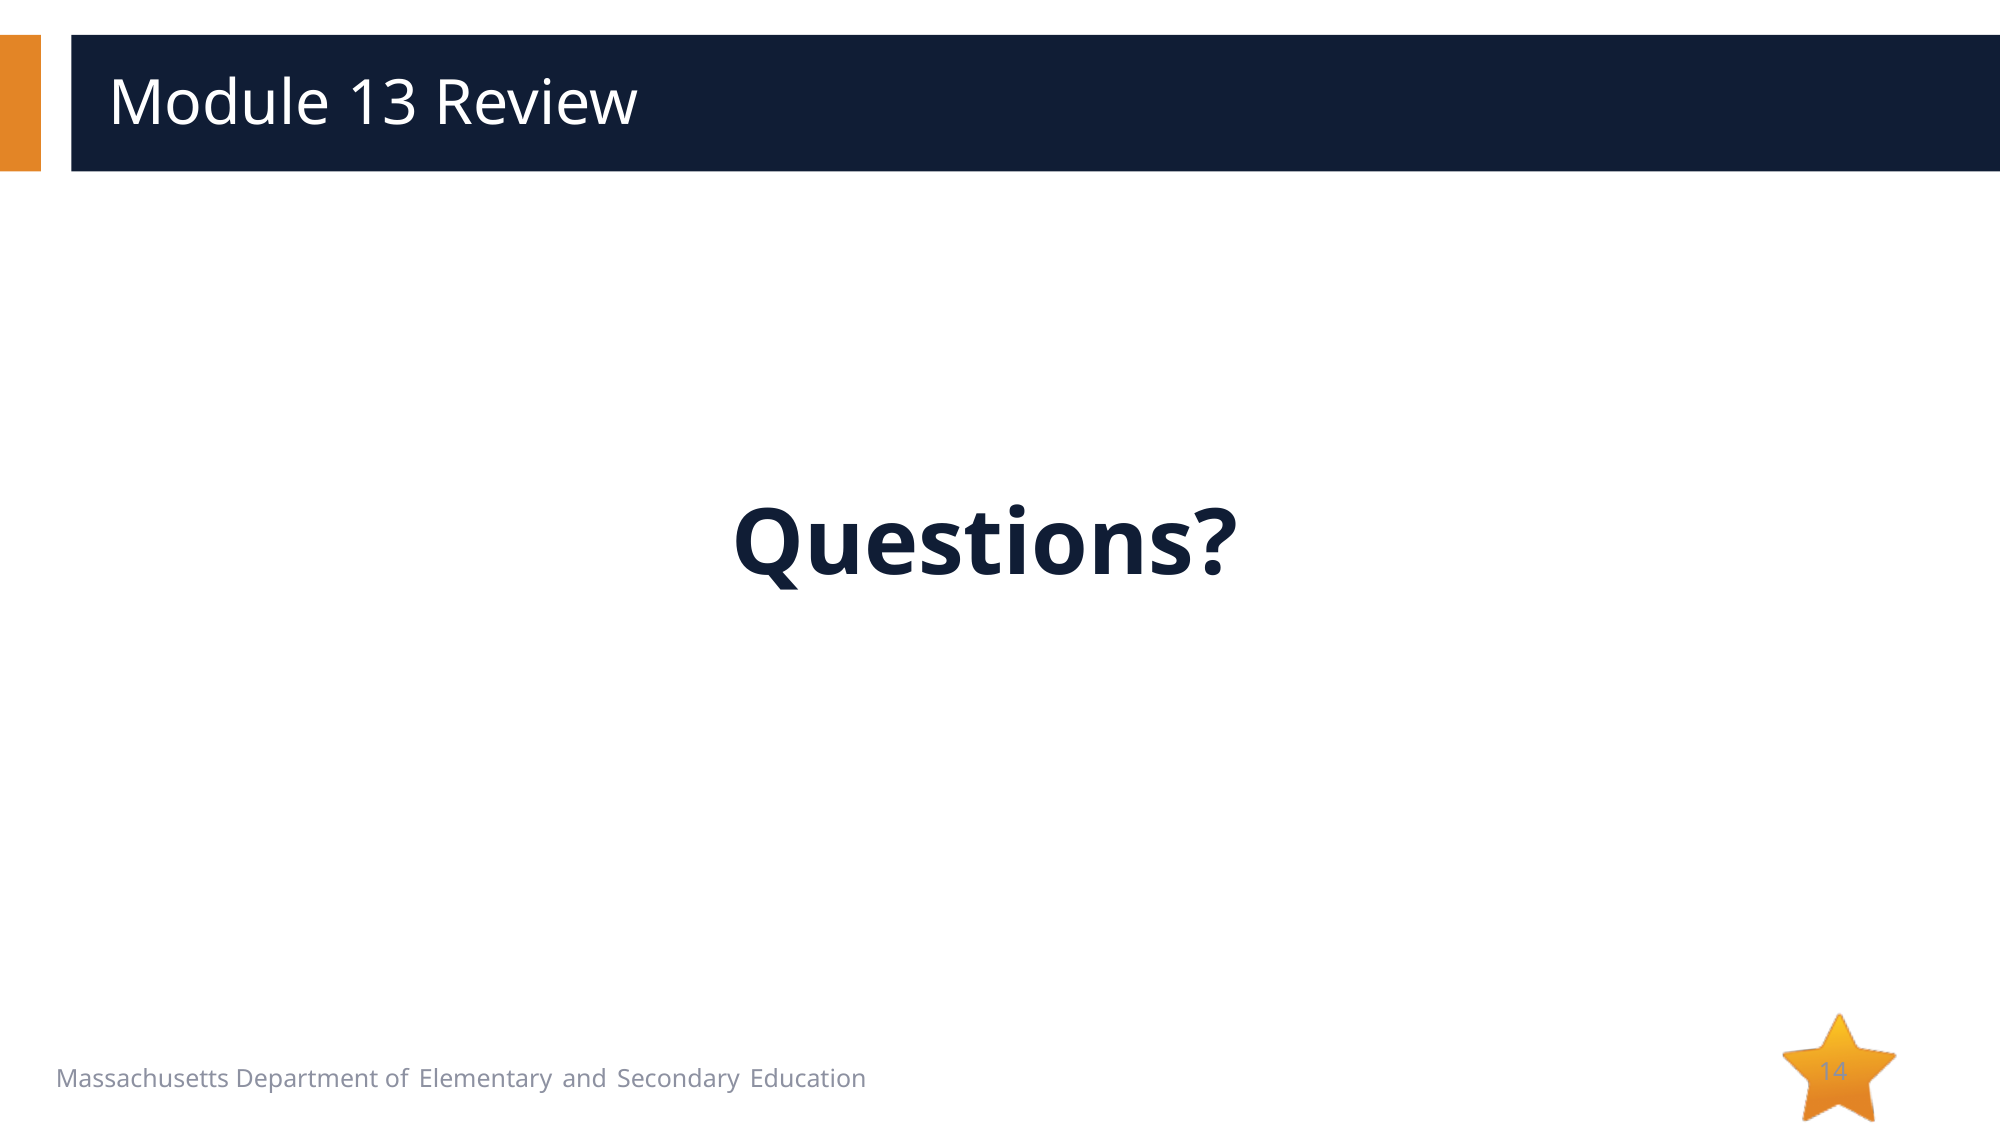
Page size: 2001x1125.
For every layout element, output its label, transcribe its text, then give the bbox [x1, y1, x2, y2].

list Questions? [662, 487, 1308, 563]
title Module 13 Review [93, 58, 1959, 150]
picture [1773, 1000, 1909, 1125]
slide_number 14 [1412, 1042, 1863, 1103]
